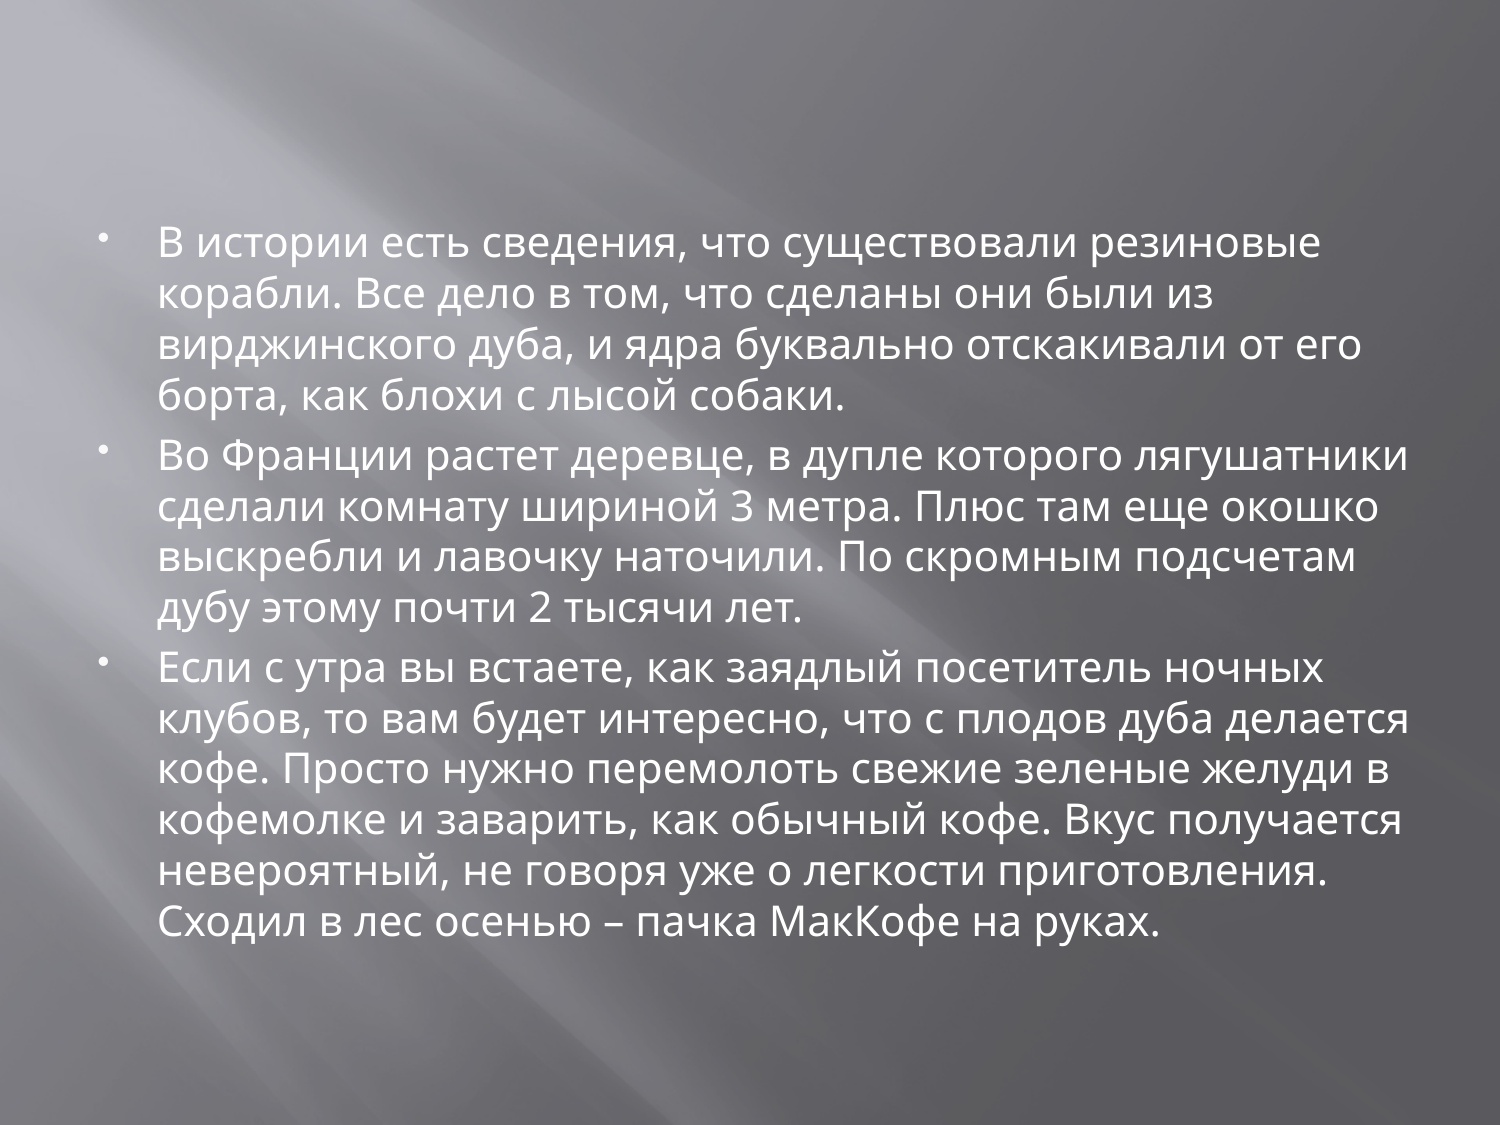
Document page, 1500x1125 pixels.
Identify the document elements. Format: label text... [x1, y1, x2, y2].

list В истории есть сведения, что существовали резиновые корабли. Все дело в том, что сделаны они были из вирджинского дуба, и ядра буквально отскакивали от его борта, как блохи с лысой собаки. Во Франции растет деревце, в дупле которого лягушатники сделали комнату шириной 3 метра. Плюс там еще окошко выскребли и лавочку наточили. По скромным подсчетам дубу этому почти 2 тысячи лет. Если с утра вы встаете, как заядлый посетитель ночных клубов, то вам будет интересно, что с плодов дуба делается кофе. Просто нужно перемолоть свежие зеленые желуди в кофемолке и заварить, как обычный кофе. Вкус получается невероятный, не говоря уже о легкости приготовления. Сходил в лес осенью – пачка МакКофе на руках. [64, 208, 1425, 1005]
